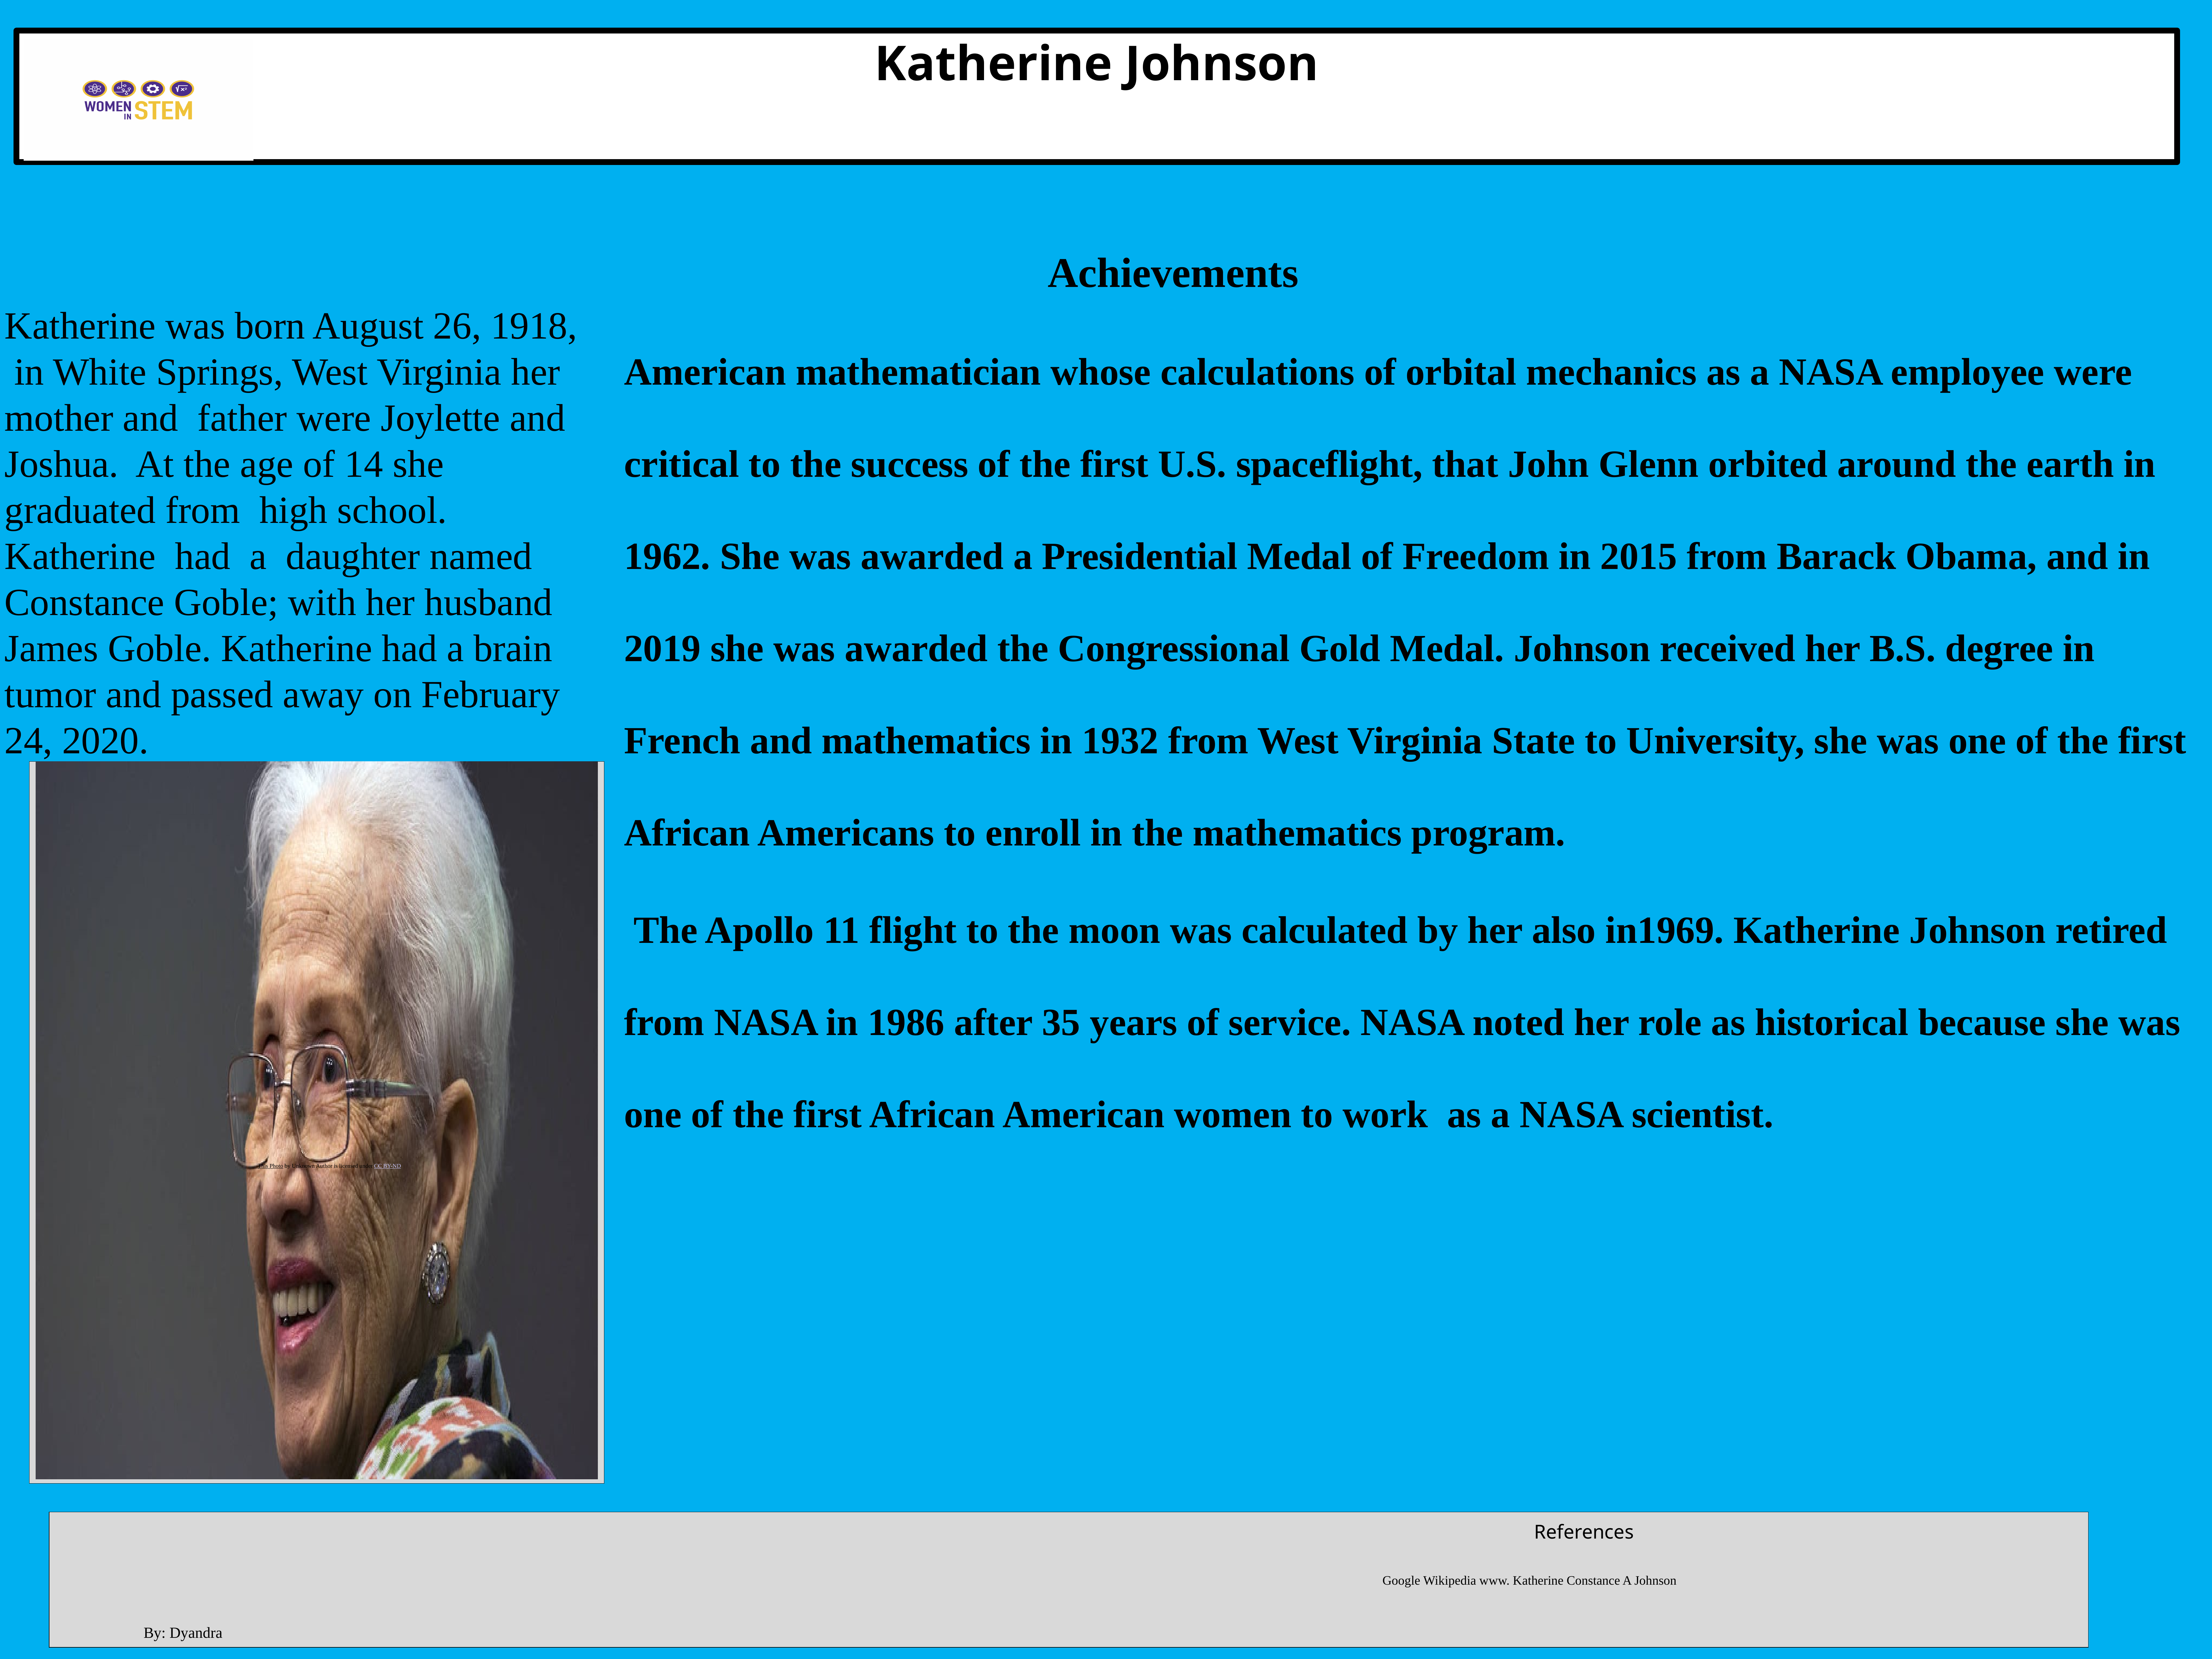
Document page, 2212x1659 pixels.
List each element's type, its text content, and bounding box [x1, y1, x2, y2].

text_box Google Wikipedia www. Katherine Constance A Johnson [49, 1512, 2088, 1648]
text_box Achievements [1043, 242, 1973, 298]
text_box [599, 761, 604, 1160]
text_box References [1271, 1517, 1897, 1545]
picture [14, 28, 2180, 165]
text_box By: Dyandra [139, 1620, 231, 1643]
text_box Katherine Johnson [16, 30, 2177, 162]
text_box Katherine was born August 26, 1918, in White Springs, West Virginia her mother and father were Joylette and Joshua. At the age of 14 she graduated from high school. Katherine had a daughter named Constance Goble; with her husband James Goble. Katherine had a brain tumor and passed away on February 24, 2020. [0, 298, 591, 764]
picture [35, 762, 598, 1479]
text_box This Photo by Unknown Author is licensed under CC BY-ND [600, 1160, 753, 1171]
text_box American mathematician whose calculations of orbital mechanics as a NASA employee were critical to the success of the first U.S. spaceflight, that John Glenn orbited around the earth in 1962. She was awarded a Presidential Medal of Freedom in 2015 from Barack Obama, and in 2019 she was awarded the Congressional Gold Medal. Johnson received her B.S. degree in French and mathematics in 1932 from West Virginia State to University, she was one of the first African Americans to enroll in the mathematics program. The Apollo 11 flight to the moon was calculated by her also in1969. Katherine Johnson retired from NASA in 1986 after 35 years of service. NASA noted her role as historical because she was one of the first African American women to work as a NASA scientist. [619, 298, 2198, 1137]
text_box [29, 764, 604, 1484]
